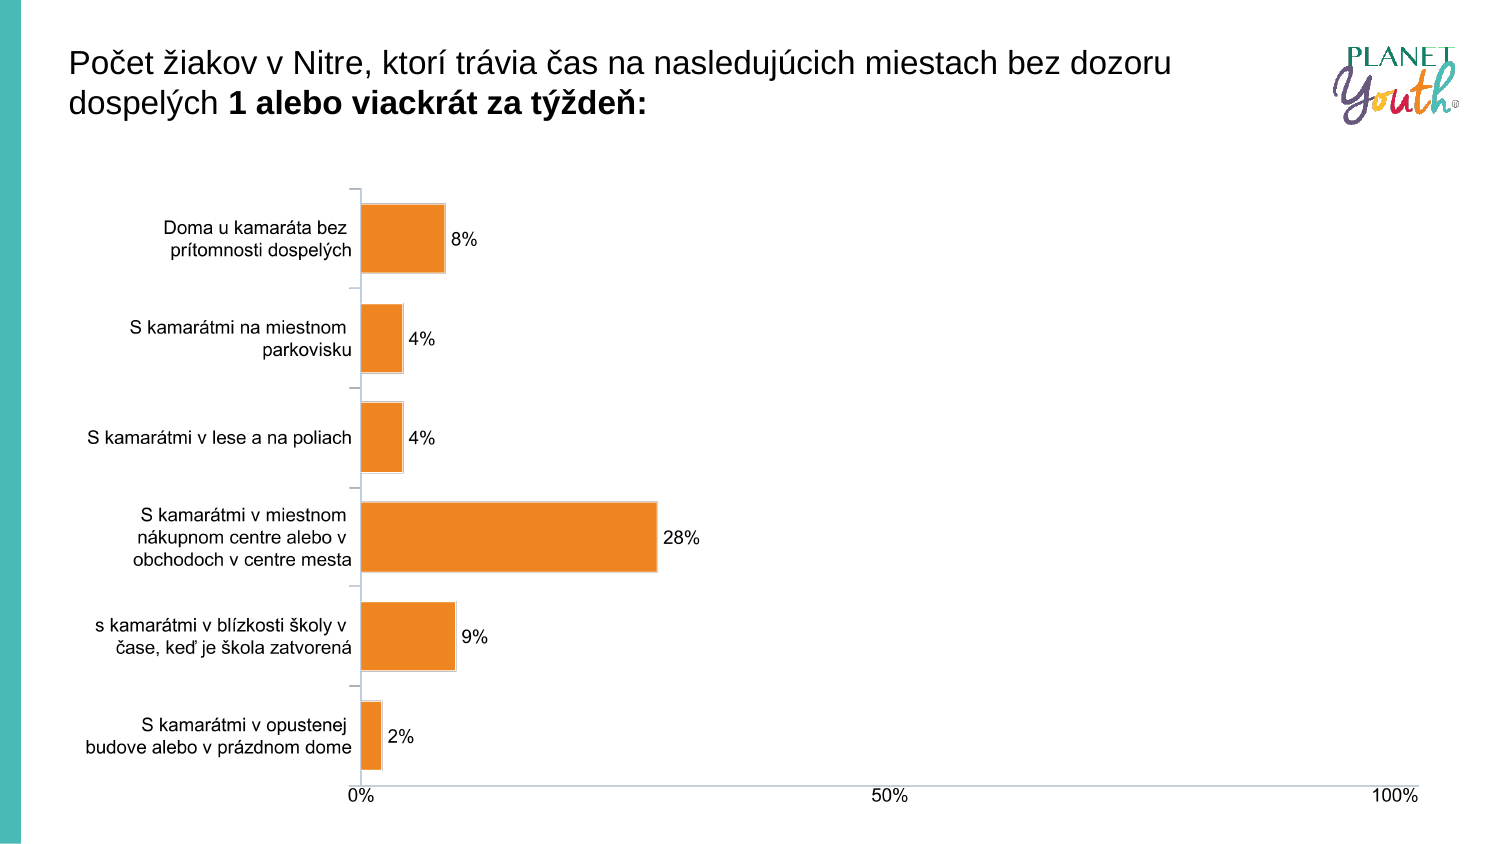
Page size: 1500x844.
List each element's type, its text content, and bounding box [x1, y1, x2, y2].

picture [1324, 37, 1470, 131]
picture [68, 174, 1428, 819]
text_box Počet žiakov v Nitre, ktorí trávia čas na nasledujúcich miestach bez dozoru dospelých 1 alebo viackrát za týždeň: [68, 20, 1278, 143]
